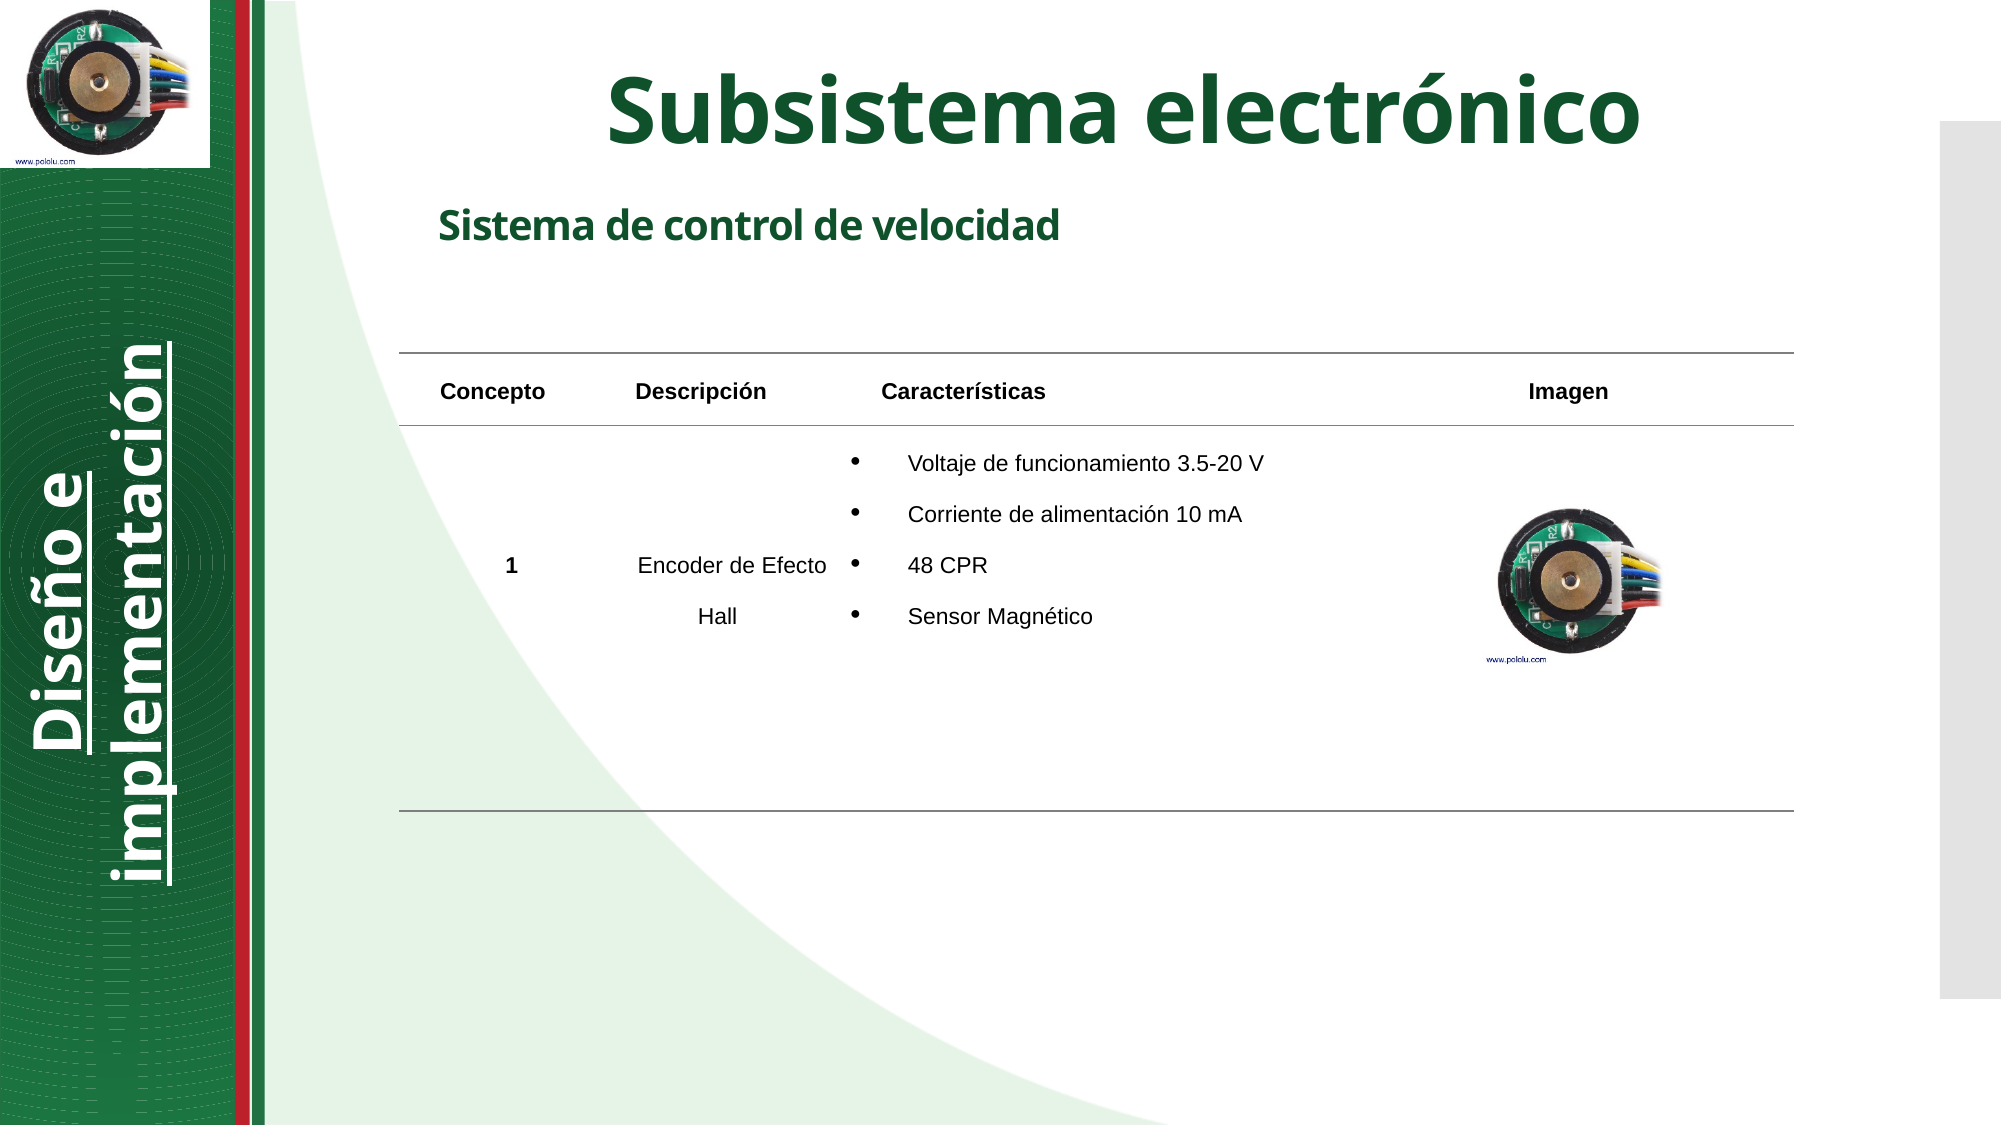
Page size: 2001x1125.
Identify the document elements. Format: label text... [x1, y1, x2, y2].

text_box Sistema de control de velocidad [399, 172, 1102, 281]
table_cell [1314, 426, 1794, 810]
table_header Concepto [399, 354, 595, 425]
text_box Diseño e implementación [0, 240, 236, 986]
table_cell 1 [399, 426, 595, 810]
table_cell Encoder de Efecto Hall [595, 426, 840, 810]
table_header Descripción [595, 354, 840, 425]
title Subsistema electrónico [525, 3, 1726, 225]
picture [1471, 498, 1682, 666]
picture [265, 2, 1181, 1124]
table_cell Voltaje de funcionamiento 3.5-20 V Corriente de alimentación 10 mA 48 CPR Sensor Magnético [840, 426, 1314, 810]
picture [0, 0, 210, 168]
table_header Imagen [1314, 354, 1794, 425]
table_header Características [840, 354, 1314, 425]
